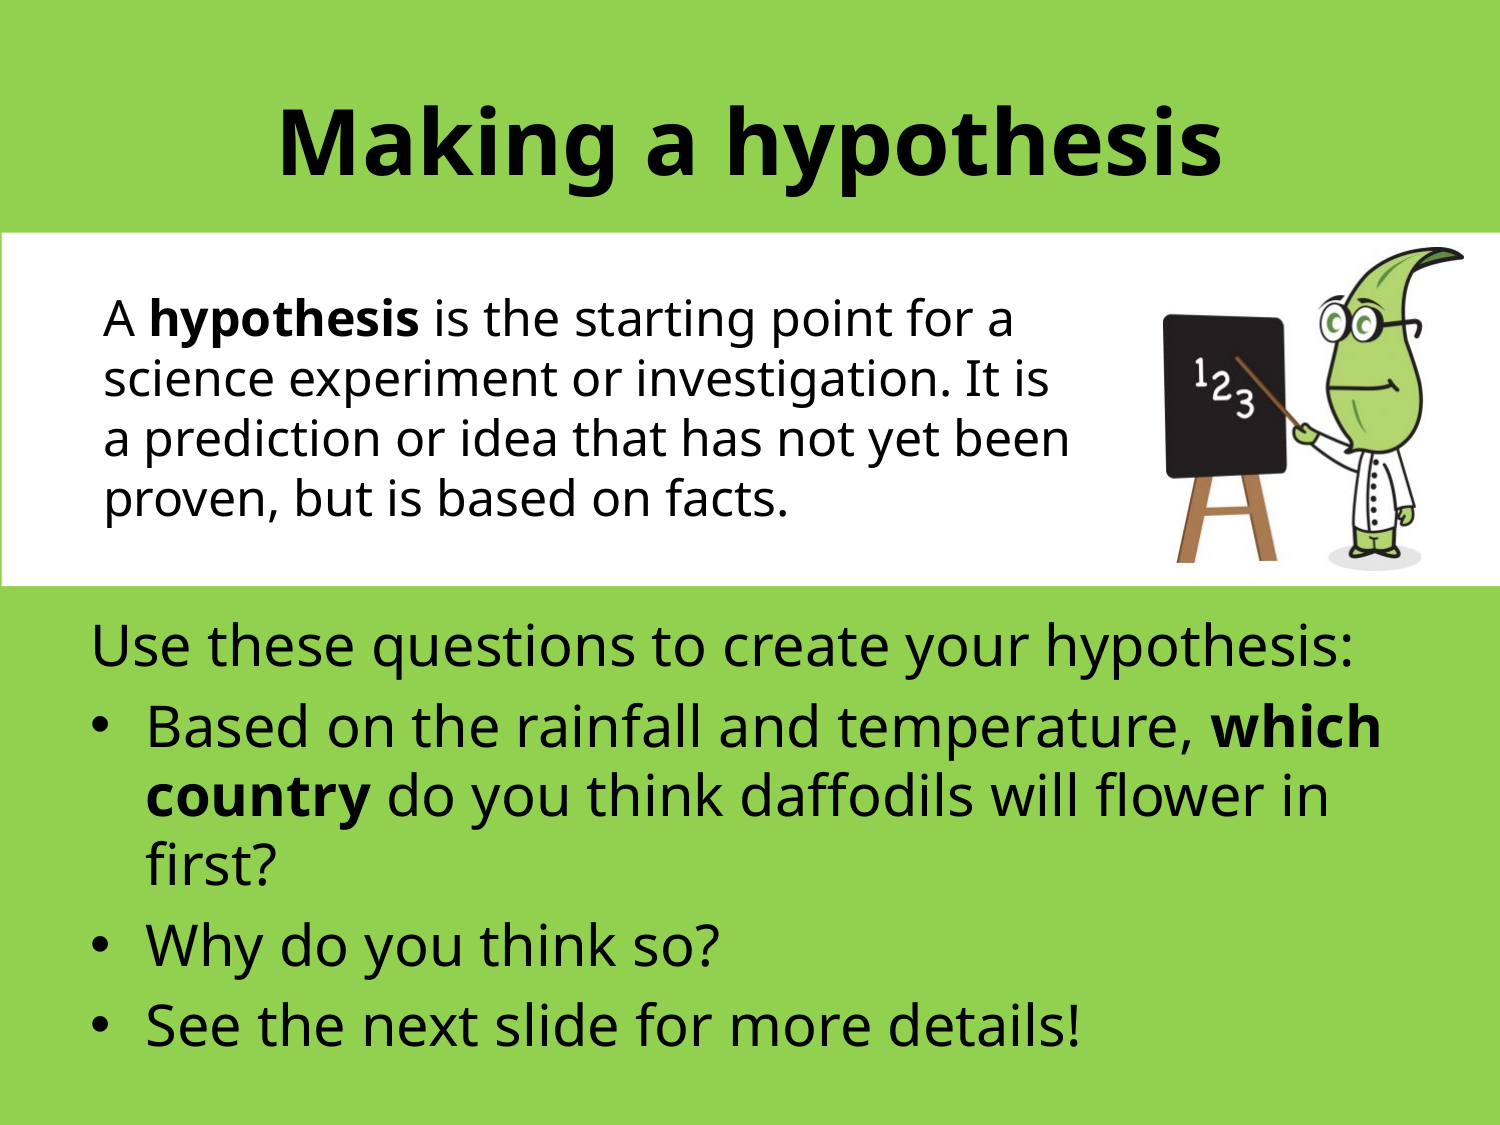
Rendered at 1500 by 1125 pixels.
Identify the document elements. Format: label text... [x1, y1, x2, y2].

text_box A hypothesis is the starting point for a science experiment or investigation. It is a prediction or idea that has not yet been proven, but is based on facts. [88, 278, 1093, 534]
title Making a hypothesis [75, 45, 1425, 233]
text_box [0, 230, 1500, 588]
list Use these questions to create your hypothesis: Based on the rainfall and temperature, which country do you think daffodils will flower in first? Why do you think so? See the next slide for more details! [75, 601, 1425, 1071]
picture [1162, 247, 1464, 572]
